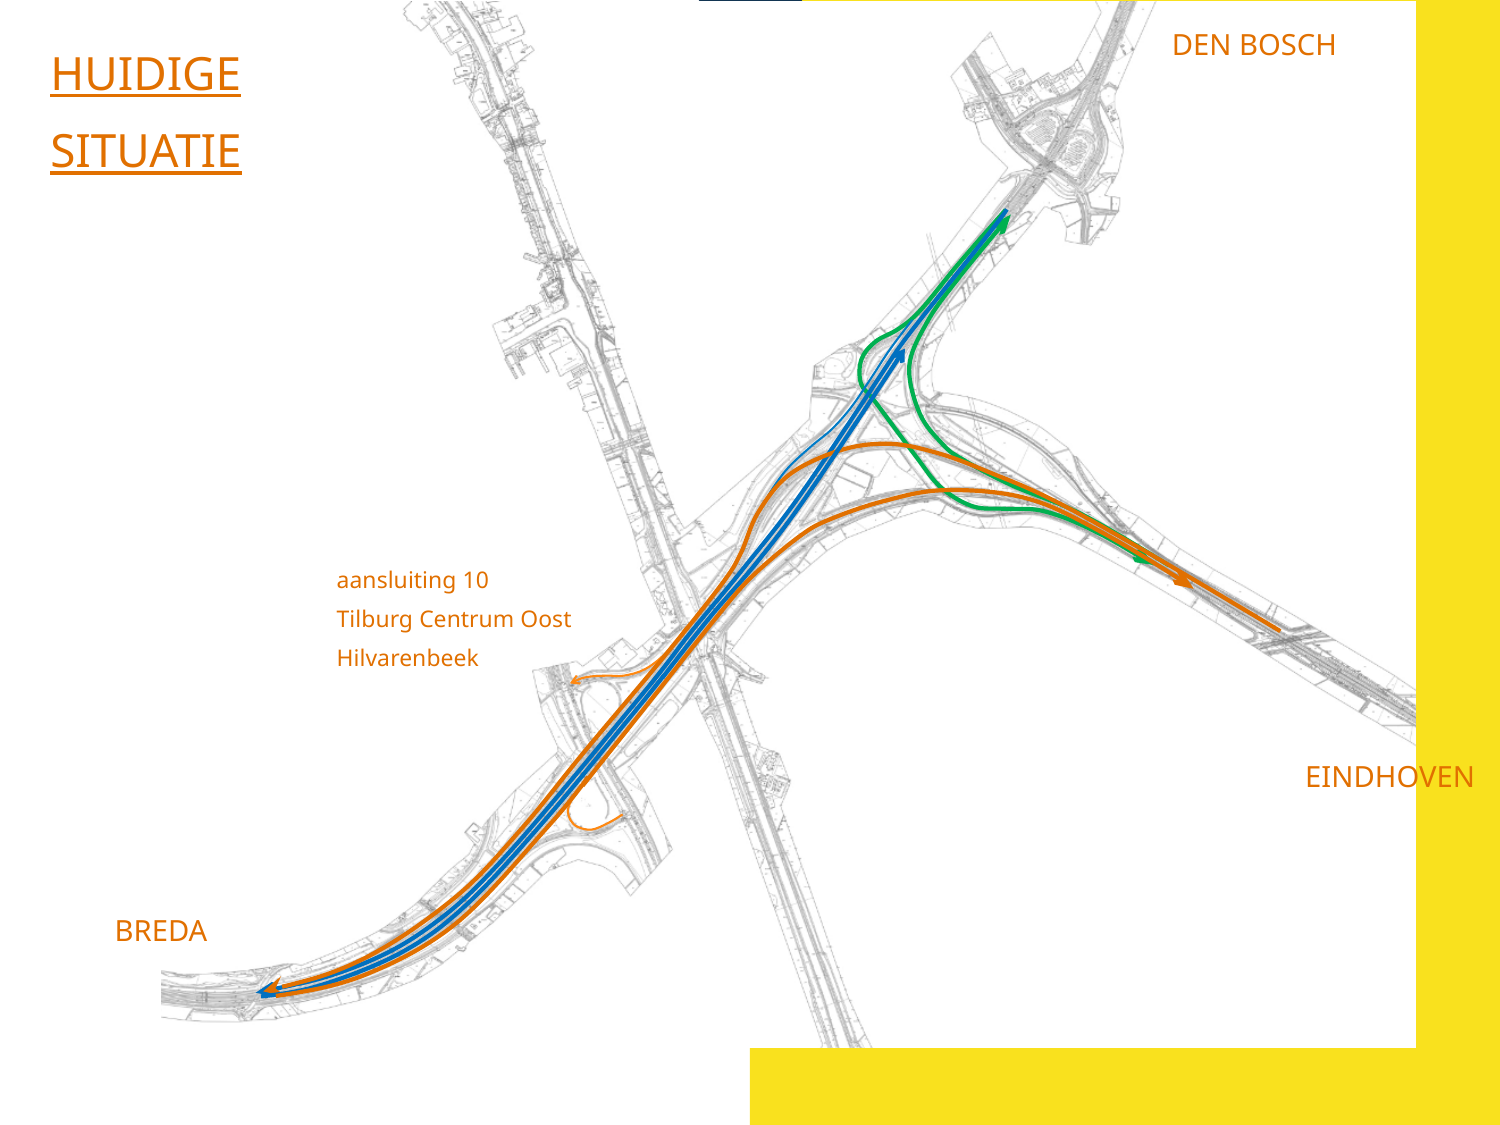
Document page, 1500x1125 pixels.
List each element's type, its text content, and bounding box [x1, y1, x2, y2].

text_box HUIDIGE SITUATIE [35, 36, 257, 185]
text_box DEN BOSCH [1315, 19, 1353, 69]
picture [0, 0, 1500, 1125]
text_box BREDA [99, 905, 223, 955]
text_box EINDHOVEN [1315, 750, 1491, 801]
